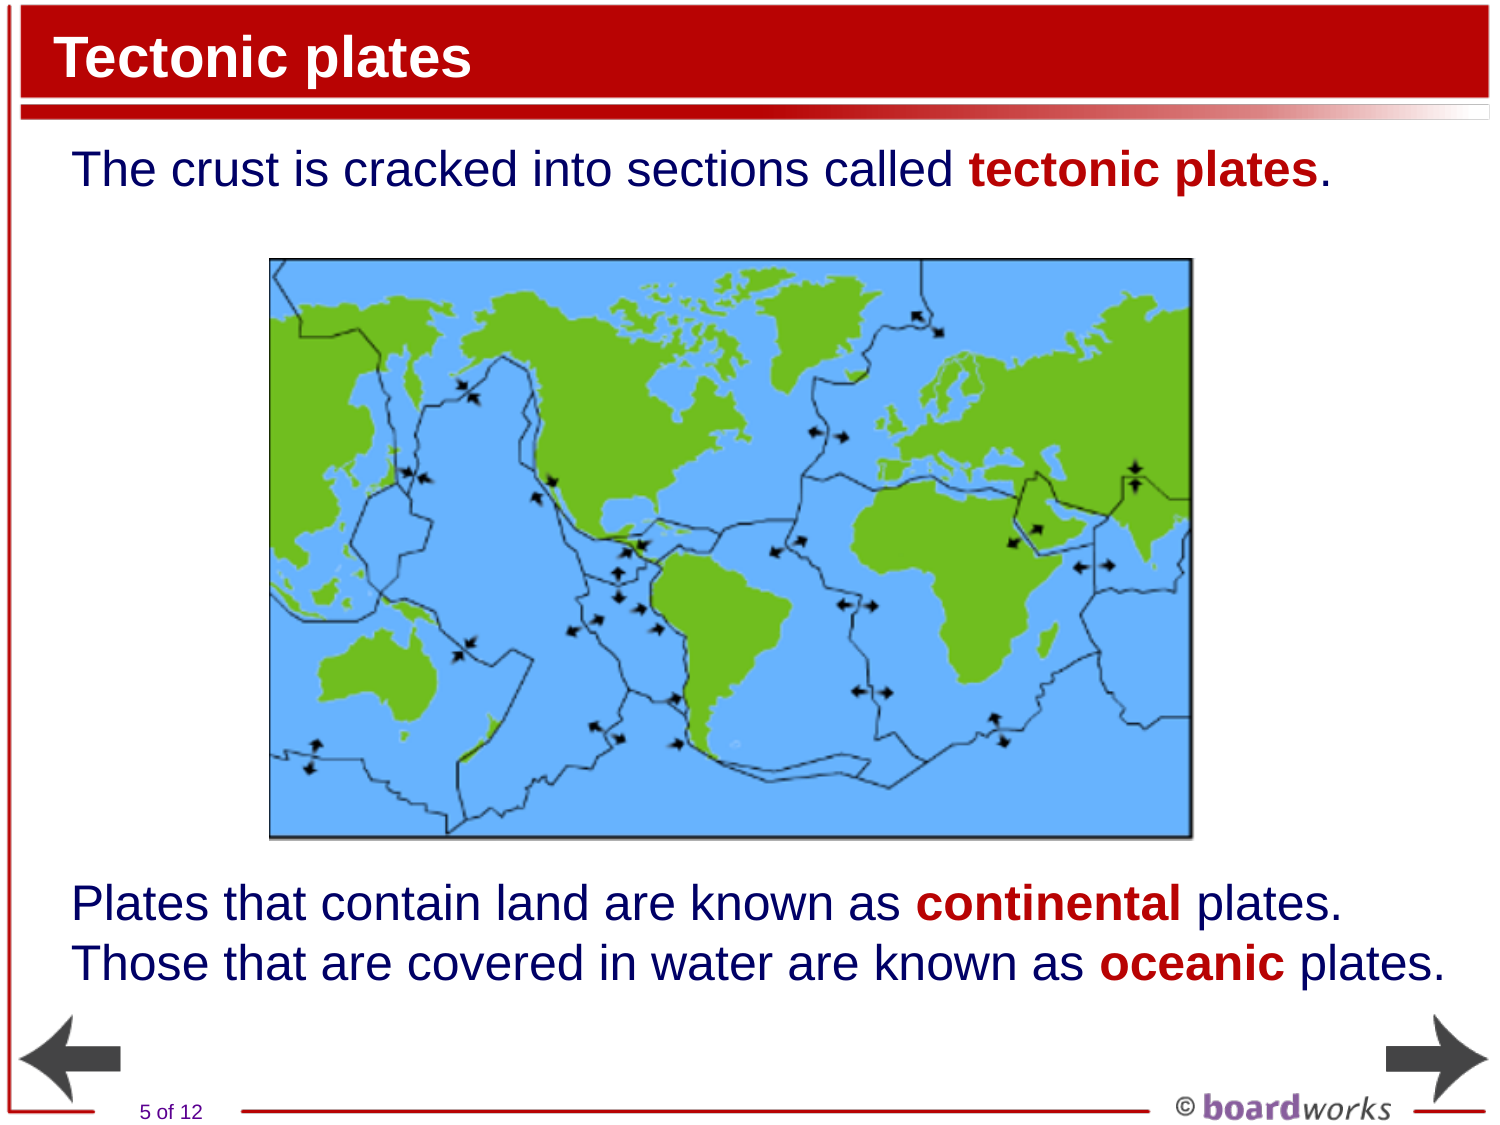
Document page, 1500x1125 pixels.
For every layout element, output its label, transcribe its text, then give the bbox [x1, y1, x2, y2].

text_box Plates that contain land are known as continental plates. Those that are covered in water are known as oceanic plates. [56, 863, 1500, 999]
title Tectonic plates [38, 8, 1308, 100]
picture [0, 0, 1500, 1125]
text_box The crust is cracked into sections called tectonic plates. [56, 128, 1409, 204]
